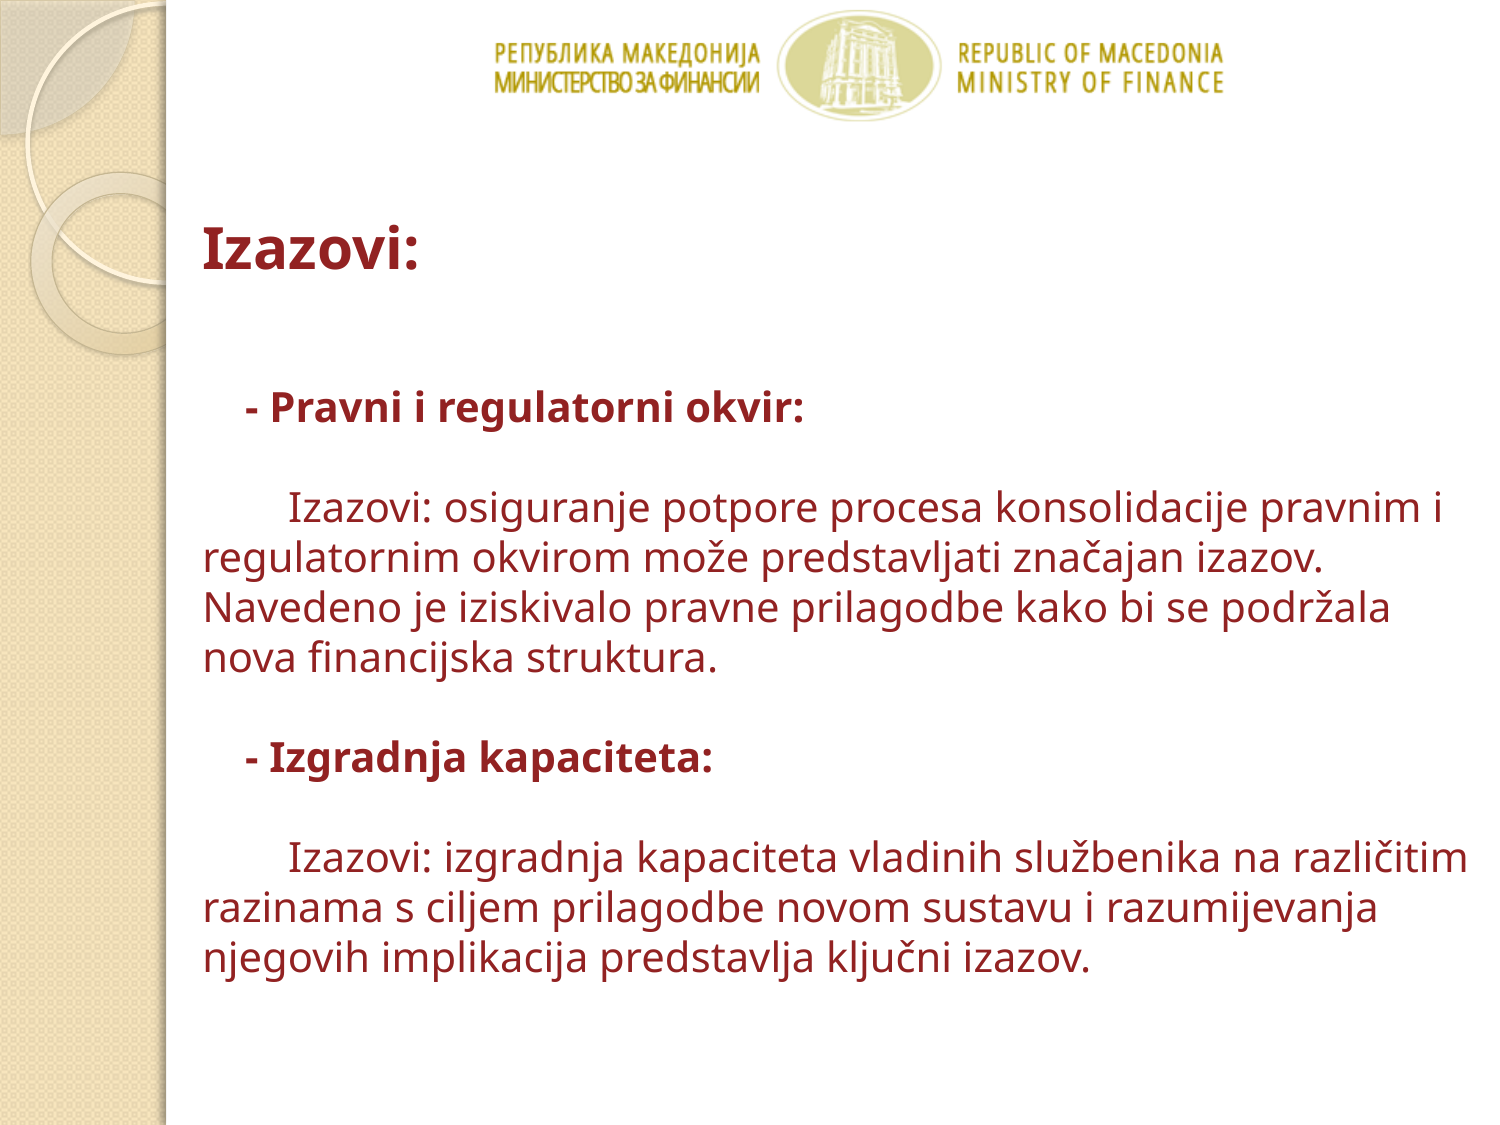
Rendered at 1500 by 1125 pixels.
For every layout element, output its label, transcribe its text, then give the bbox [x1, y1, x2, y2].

title Izazovi: - Pravni i regulatorni okvir: Izazovi: osiguranje potpore procesa konsolidacije pravnim i regulatornim okvirom može predstavljati značajan izazov. Navedeno je iziskivalo pravne prilagodbe kako bi se podržala nova financijska struktura. - Izgradnja kapaciteta: Izazovi: izgradnja kapaciteta vladinih službenika na različitim razinama s ciljem prilagodbe novom sustavu i razumijevanja njegovih implikacija predstavlja ključni izazov. [187, 267, 1500, 1035]
picture [492, 0, 1227, 133]
